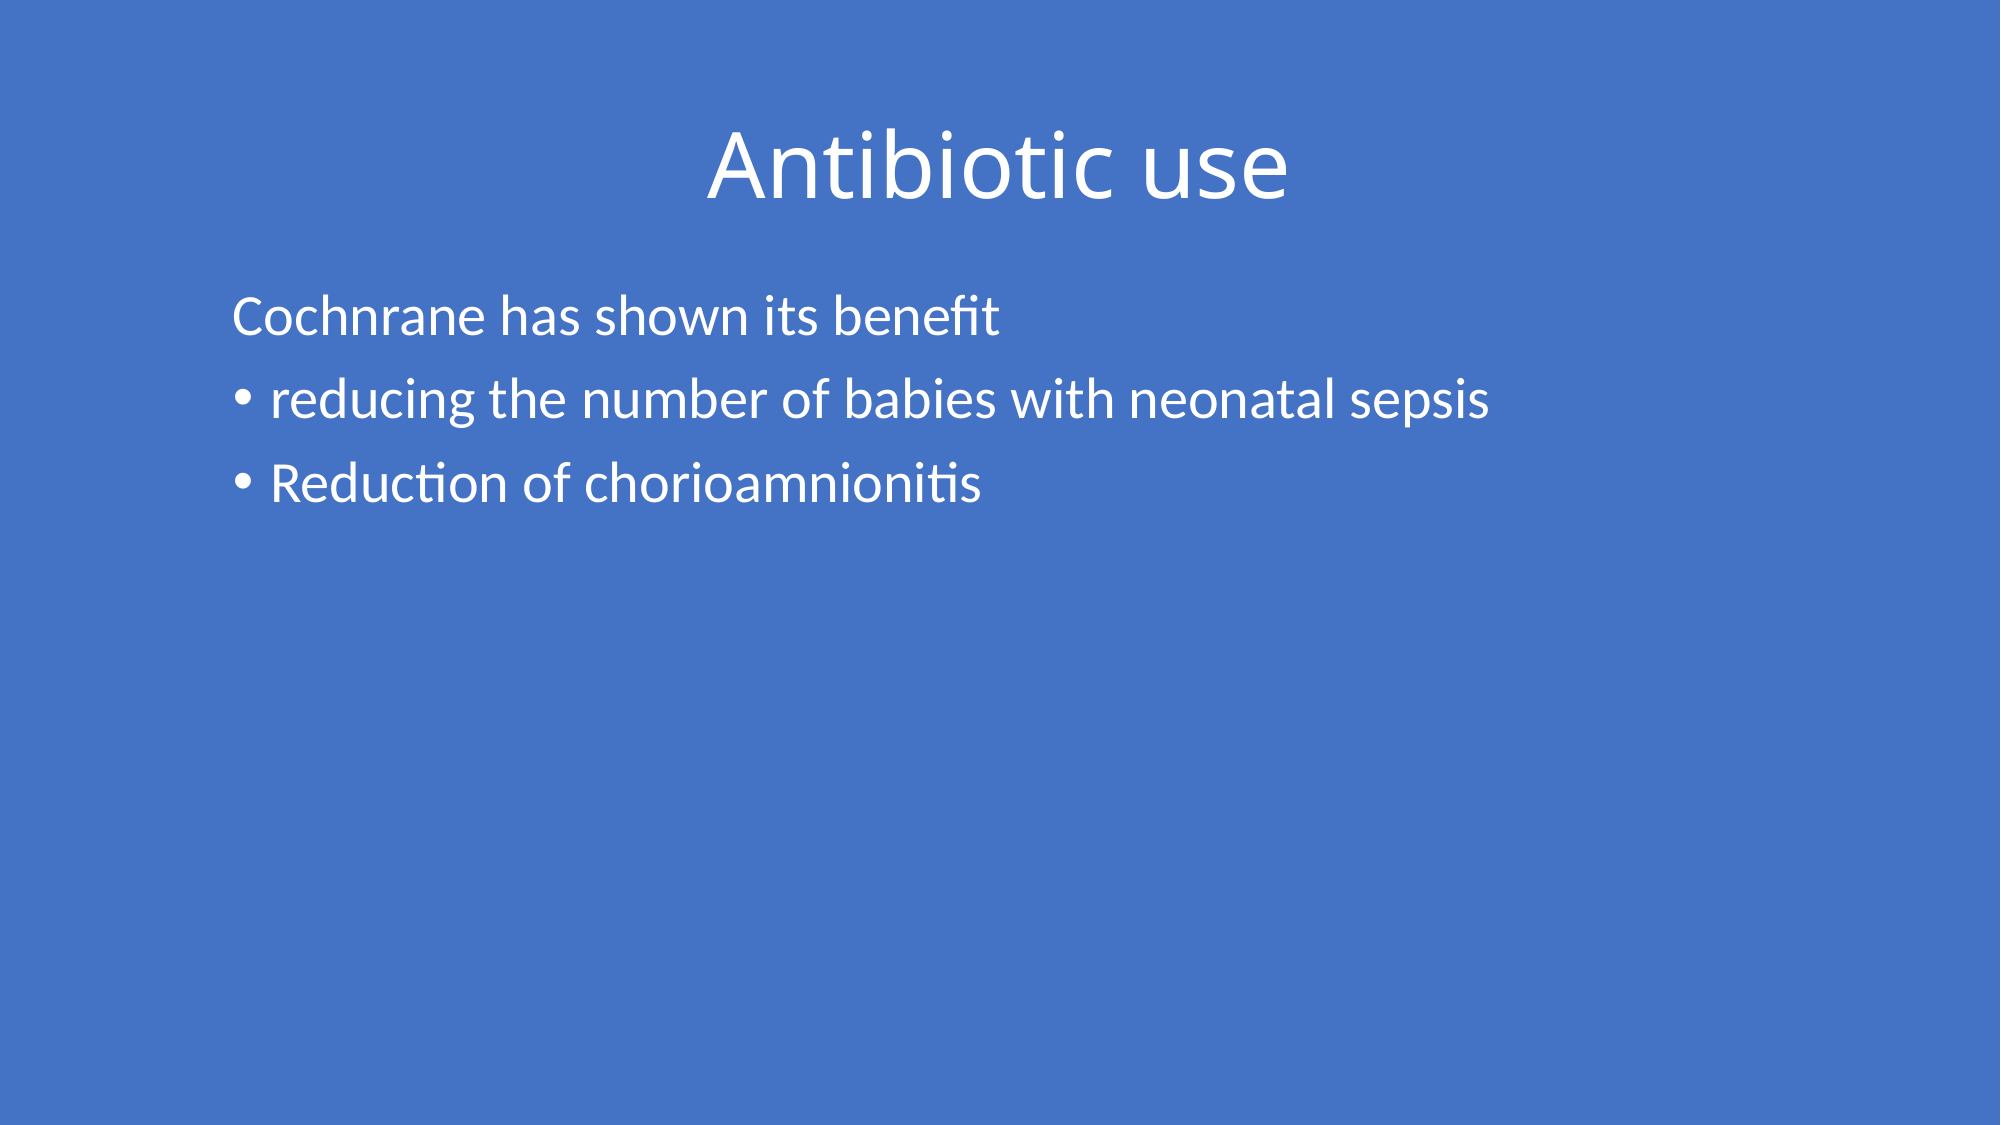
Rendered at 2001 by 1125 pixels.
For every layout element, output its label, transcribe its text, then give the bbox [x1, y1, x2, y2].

title Antibiotic use [137, 59, 1863, 278]
list Cochnrane has shown its benefit reducing the number of babies with neonatal sepsis Reduction of chorioamnionitis [217, 277, 1943, 992]
